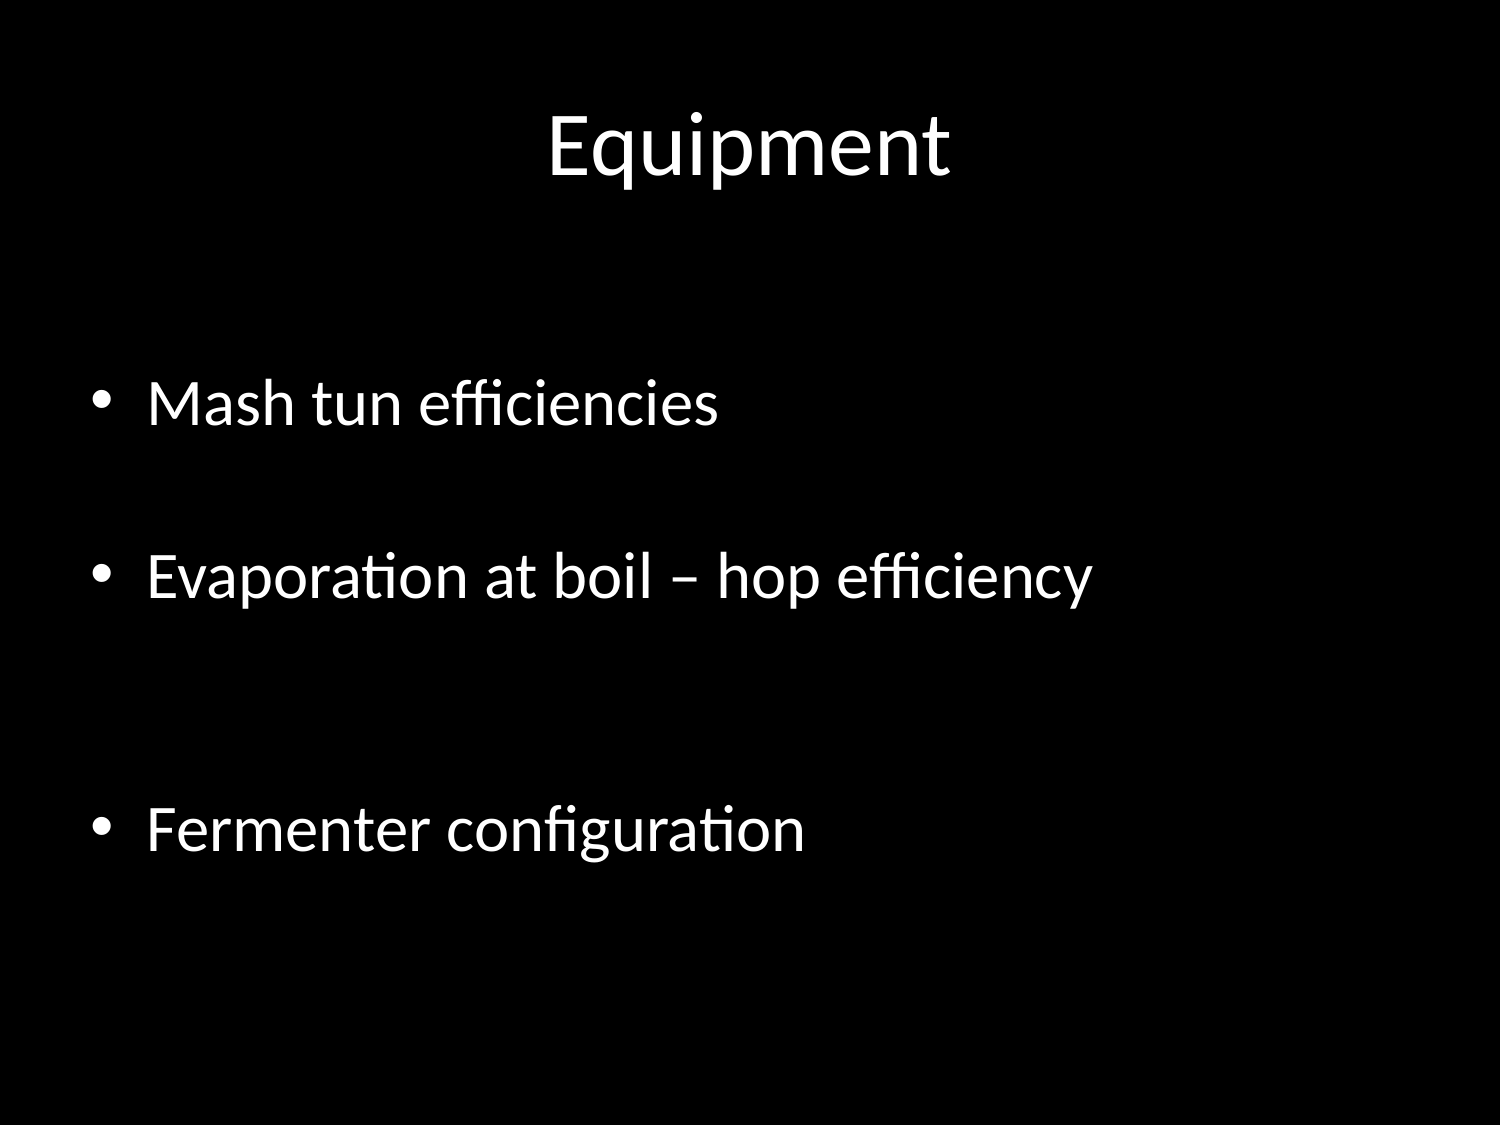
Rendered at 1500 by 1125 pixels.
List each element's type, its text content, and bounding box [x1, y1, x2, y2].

list Mash tun efficiencies Evaporation at boil – hop efficiency Fermenter configuration [75, 351, 1425, 1005]
title Equipment [75, 45, 1425, 233]
